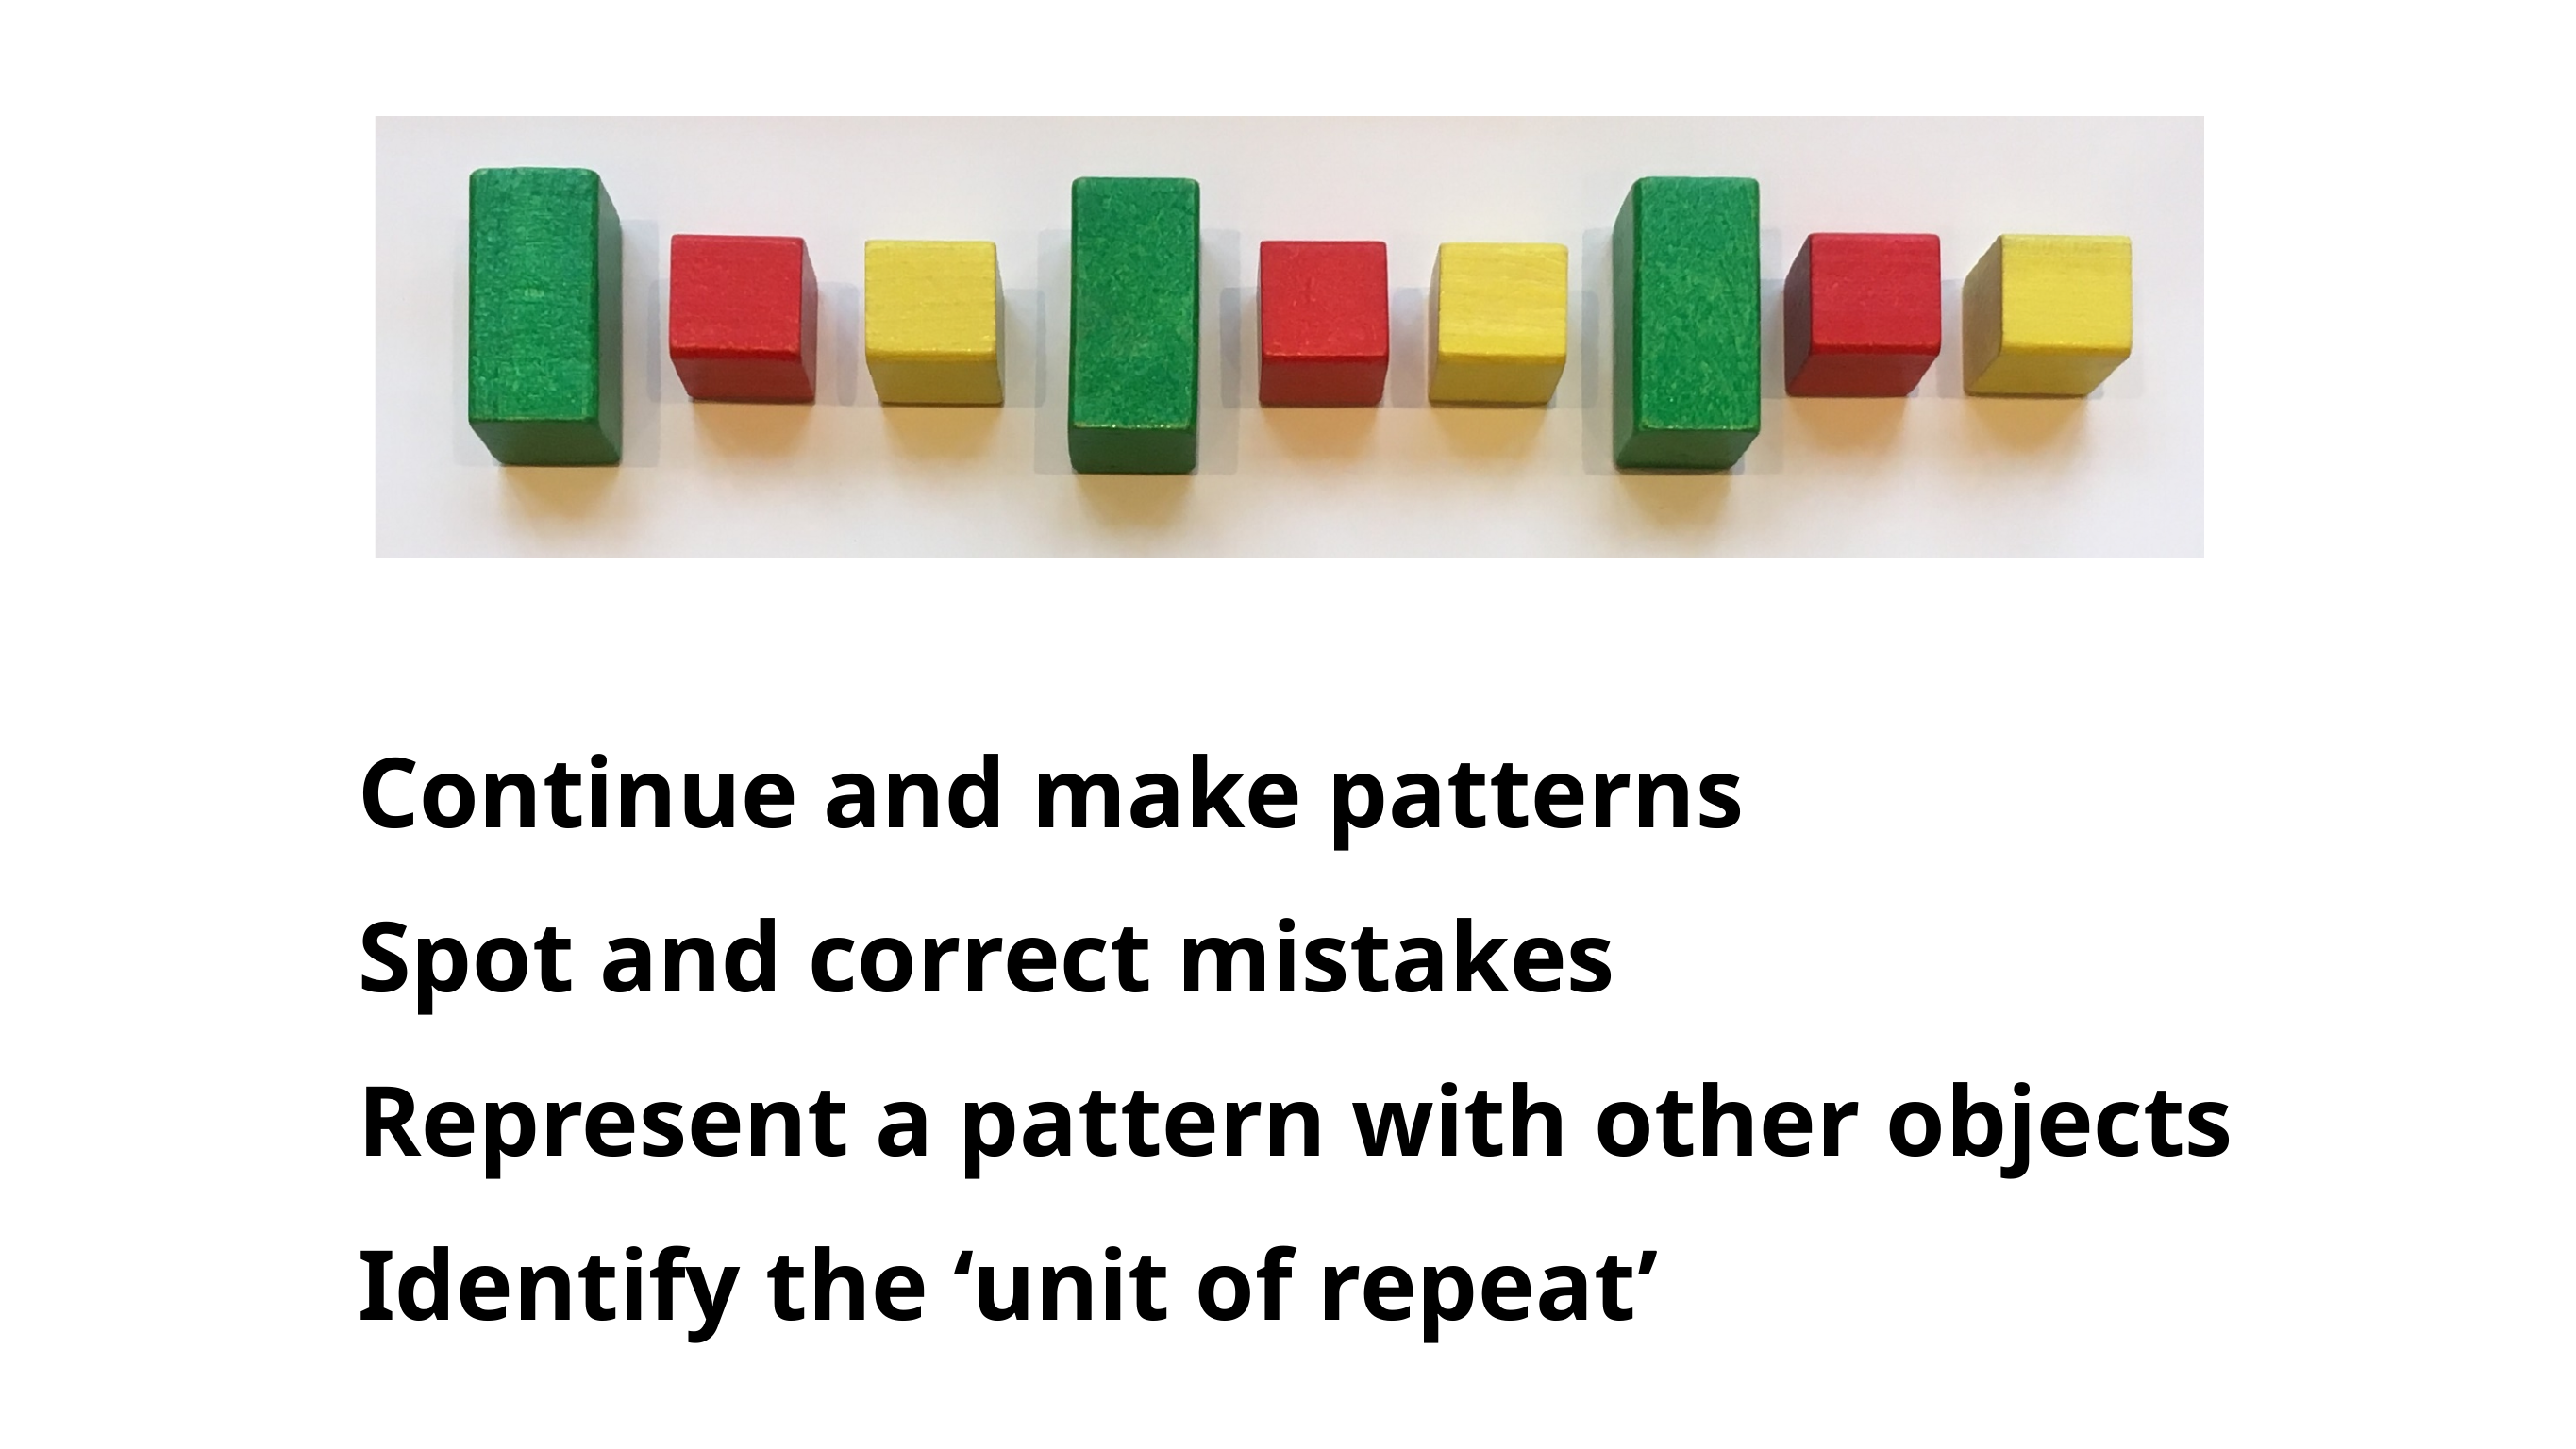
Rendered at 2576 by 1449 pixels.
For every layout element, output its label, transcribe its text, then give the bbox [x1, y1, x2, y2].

text_box Continue and make patterns Spot and correct mistakes Represent a pattern with other objects Identify the ‘unit of repeat’ [343, 724, 2249, 1347]
picture [376, 0, 2203, 1252]
